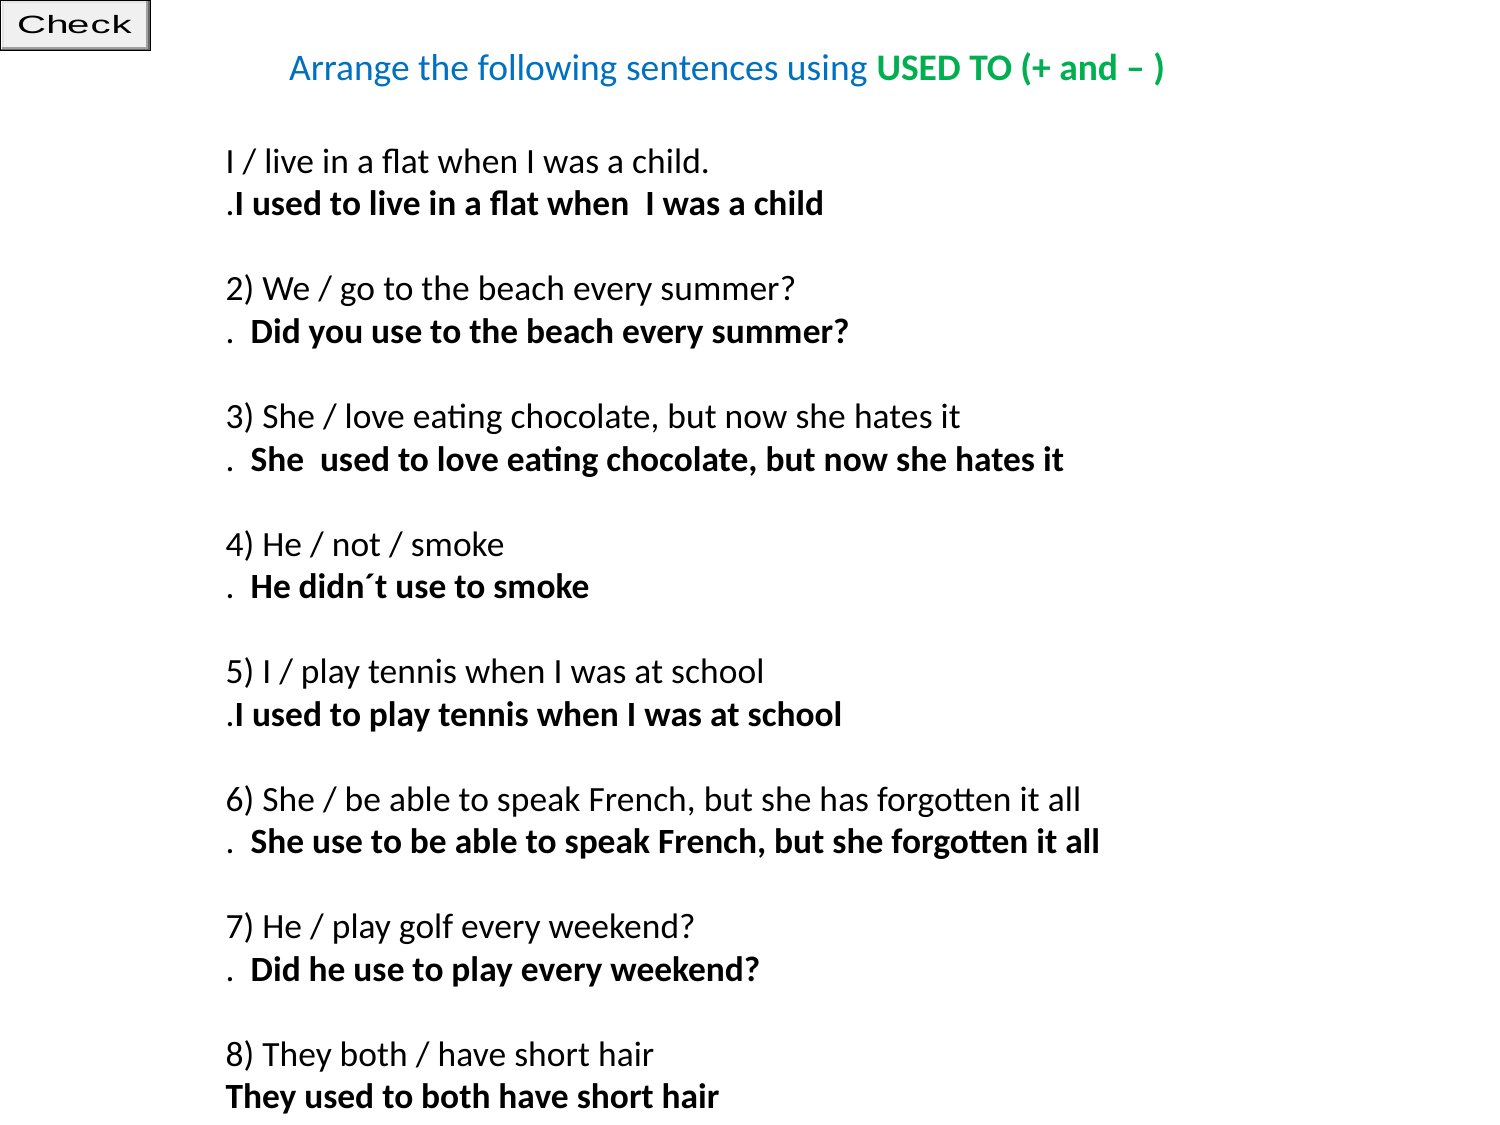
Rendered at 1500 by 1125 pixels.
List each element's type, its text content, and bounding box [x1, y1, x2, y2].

text_box Arrange the following sentences using USED TO (+ and – ) [274, 35, 1181, 95]
text_box I / live in a flat when I was a child. .I used to live in a flat when I was a child 2) We / go to the beach every summer? . Did you use to the beach every summer? 3) She / love eating chocolate, but now she hates it . She used to love eating chocolate, but now she hates it 4) He / not / smoke . He didn´t use to smoke 5) I / play tennis when I was at school .I used to play tennis when I was at school 6) She / be able to speak French, but she has forgotten it all . She use to be able to speak French, but she forgotten it all 7) He / play golf every weekend? . Did he use to play every weekend? 8) They both / have short hair They used to both have short hair [210, 130, 1372, 1124]
